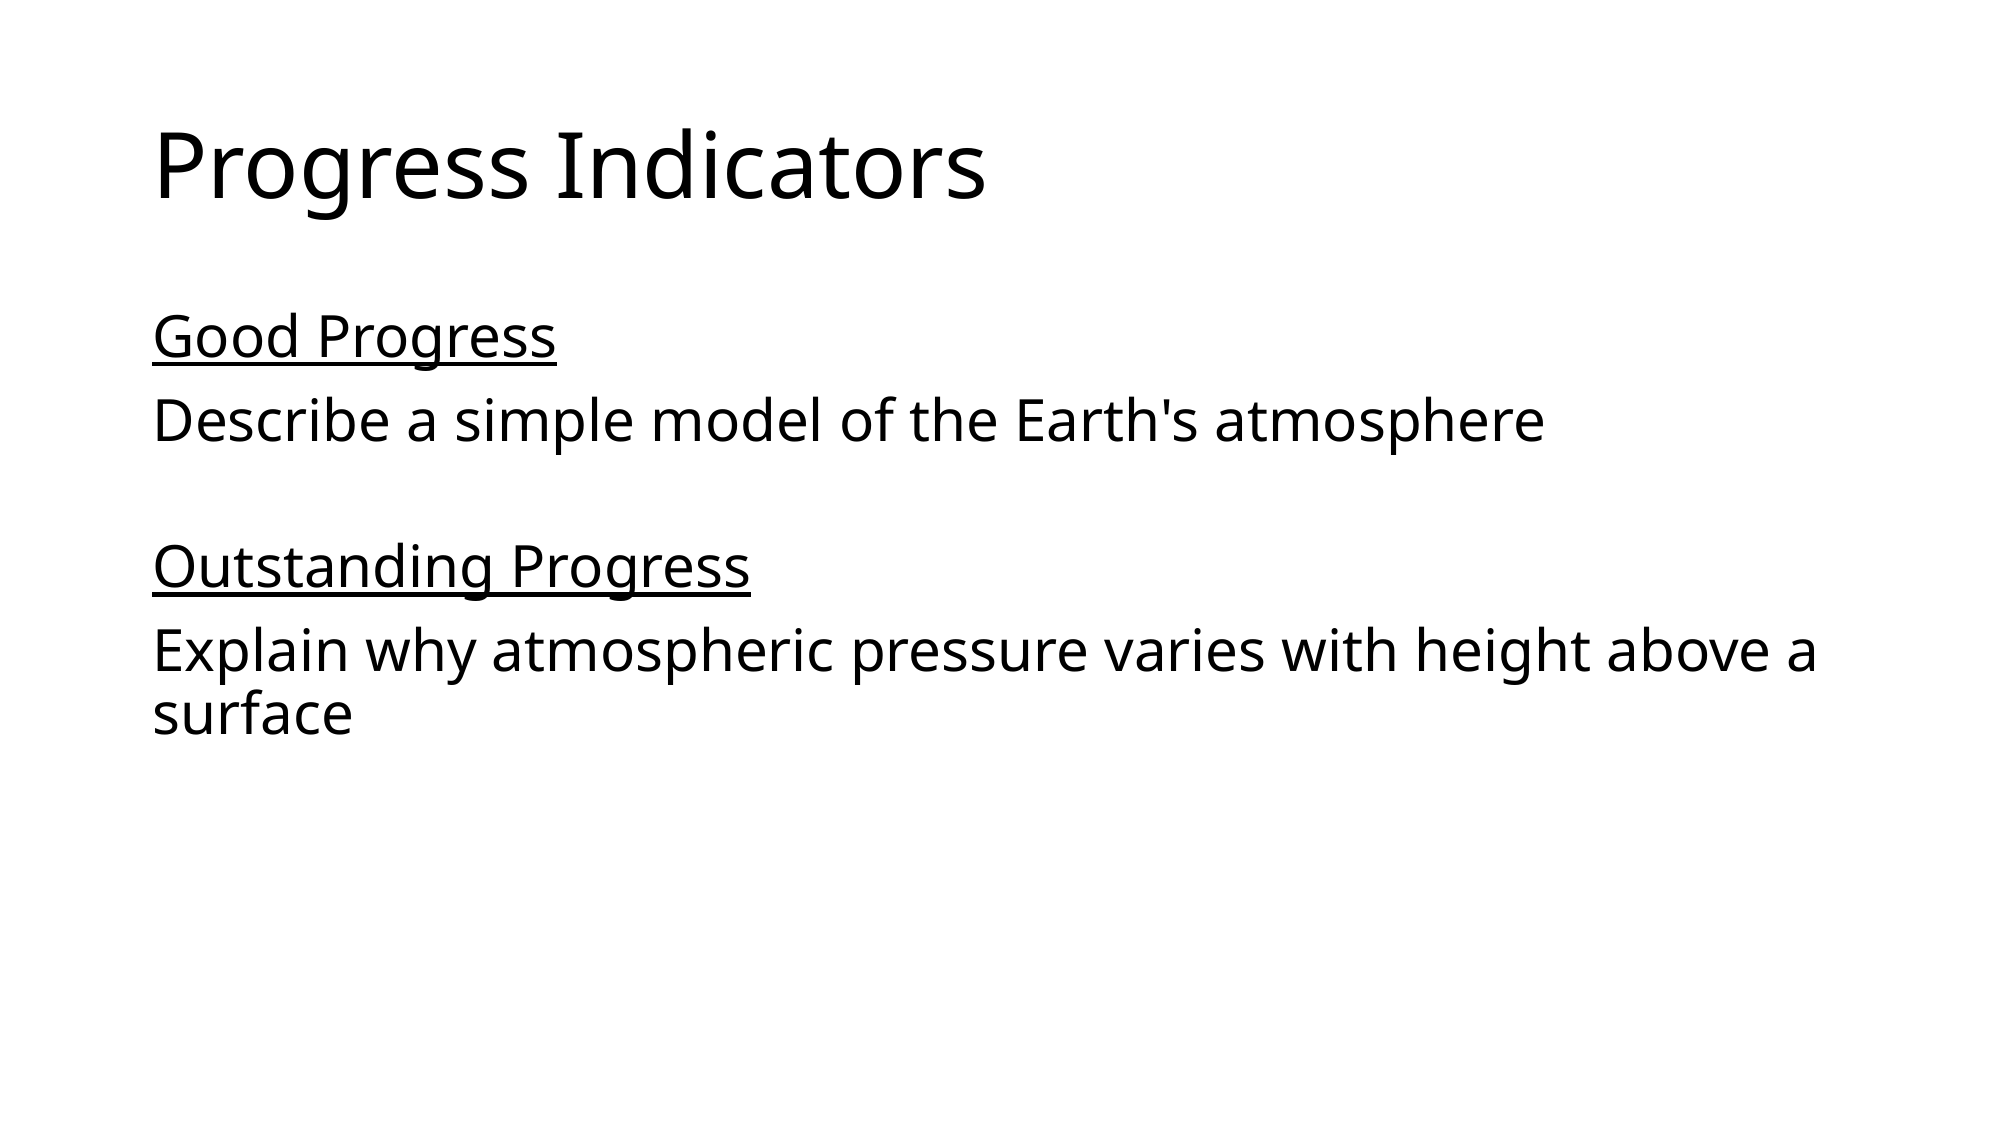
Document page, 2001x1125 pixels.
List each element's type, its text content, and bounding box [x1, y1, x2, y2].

title Progress Indicators [137, 59, 1863, 278]
list Good Progress Describe a simple model of the Earth's atmosphere Outstanding Progress Explain why atmospheric pressure varies with height above a surface [137, 299, 1863, 1014]
